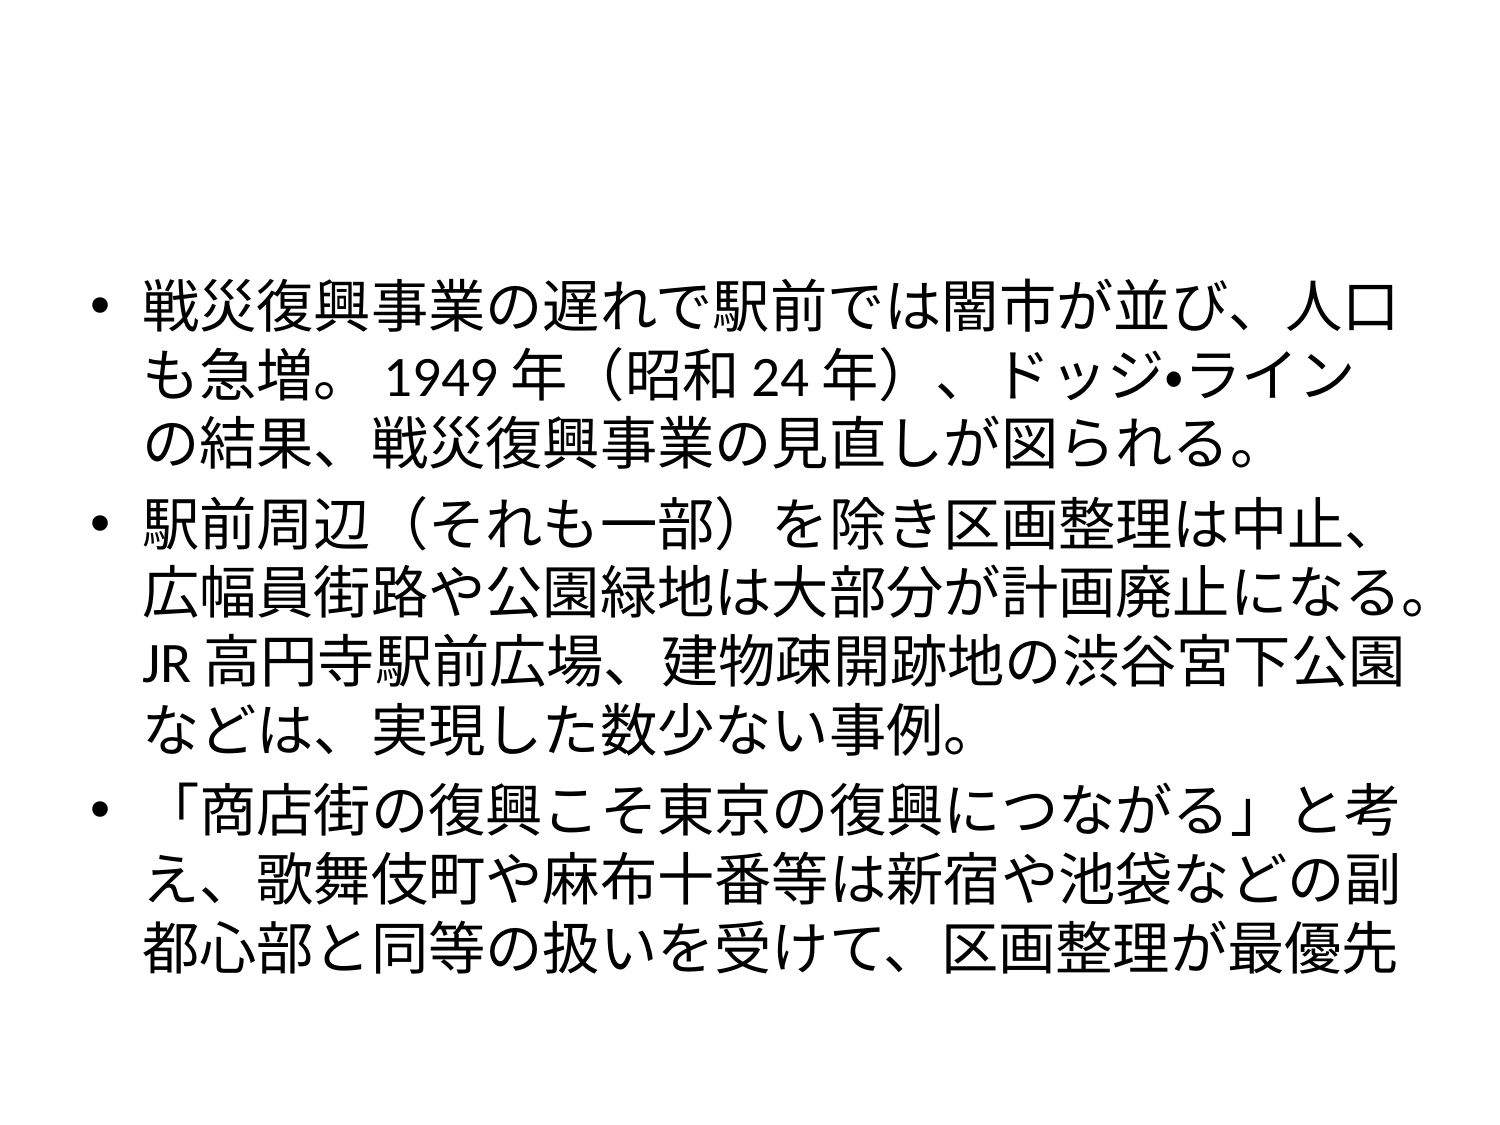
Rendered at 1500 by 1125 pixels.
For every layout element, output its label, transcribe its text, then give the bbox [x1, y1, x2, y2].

list 戦災復興事業の遅れで駅前では闇市が並び、人口も急増。1949年（昭和24年）、ドッジ・ラインの結果、戦災復興事業の見直しが図られる。 駅前周辺（それも一部）を除き区画整理は中止、広幅員街路や公園緑地は大部分が計画廃止になる。JR高円寺駅前広場、建物疎開跡地の渋谷宮下公園などは、実現した数少ない事例。 「商店街の復興こそ東京の復興につながる」と考え、歌舞伎町や麻布十番等は新宿や池袋などの副都心部と同等の扱いを受けて、区画整理が最優先 [75, 262, 1425, 1005]
